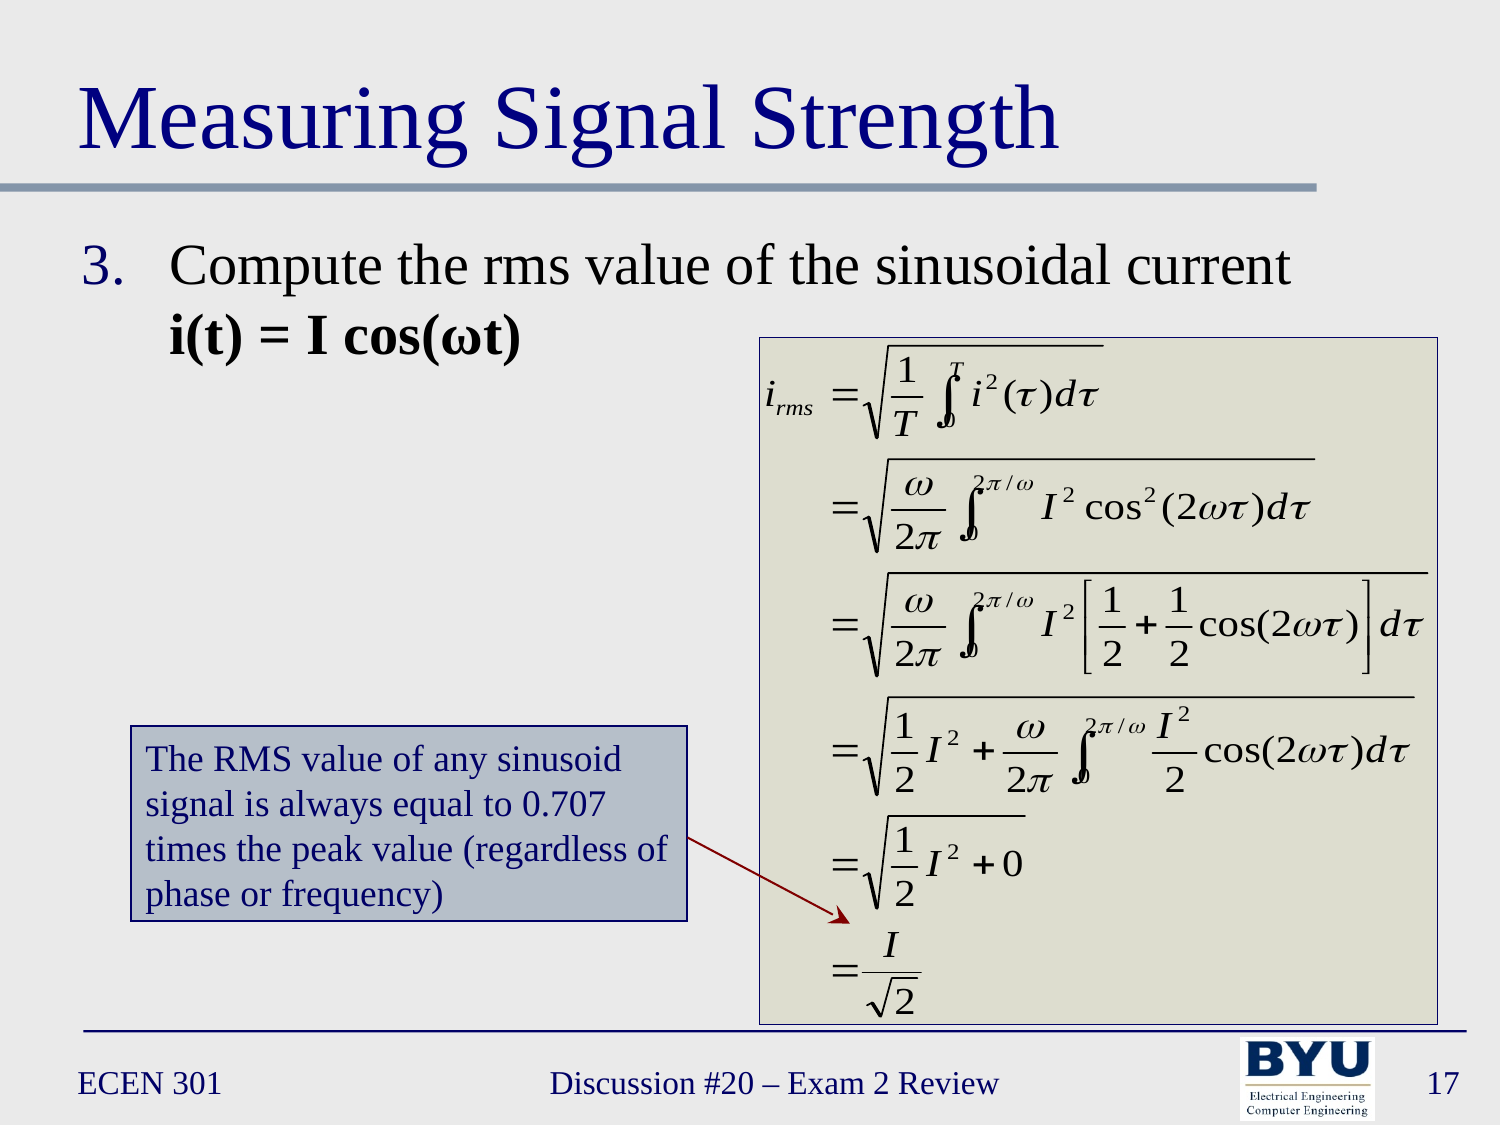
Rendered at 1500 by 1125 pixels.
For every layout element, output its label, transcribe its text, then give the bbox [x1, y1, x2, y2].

text_box The RMS value of any sinusoid signal is always equal to 0.707 times the peak value (regardless of phase or frequency) [130, 726, 688, 921]
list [758, 337, 1438, 1026]
picture [1240, 1037, 1375, 1049]
footer Discussion #20 – Exam 2 Review [487, 1049, 1063, 1113]
picture [1240, 1113, 1375, 1121]
slide_number ECEN 301 [62, 1049, 388, 1113]
slide_number 17 [1162, 1049, 1476, 1113]
list Compute the rms value of the sinusoidal current i(t) = I cos(ωt) [66, 218, 1338, 401]
title Measuring Signal Strength [62, 24, 1438, 176]
